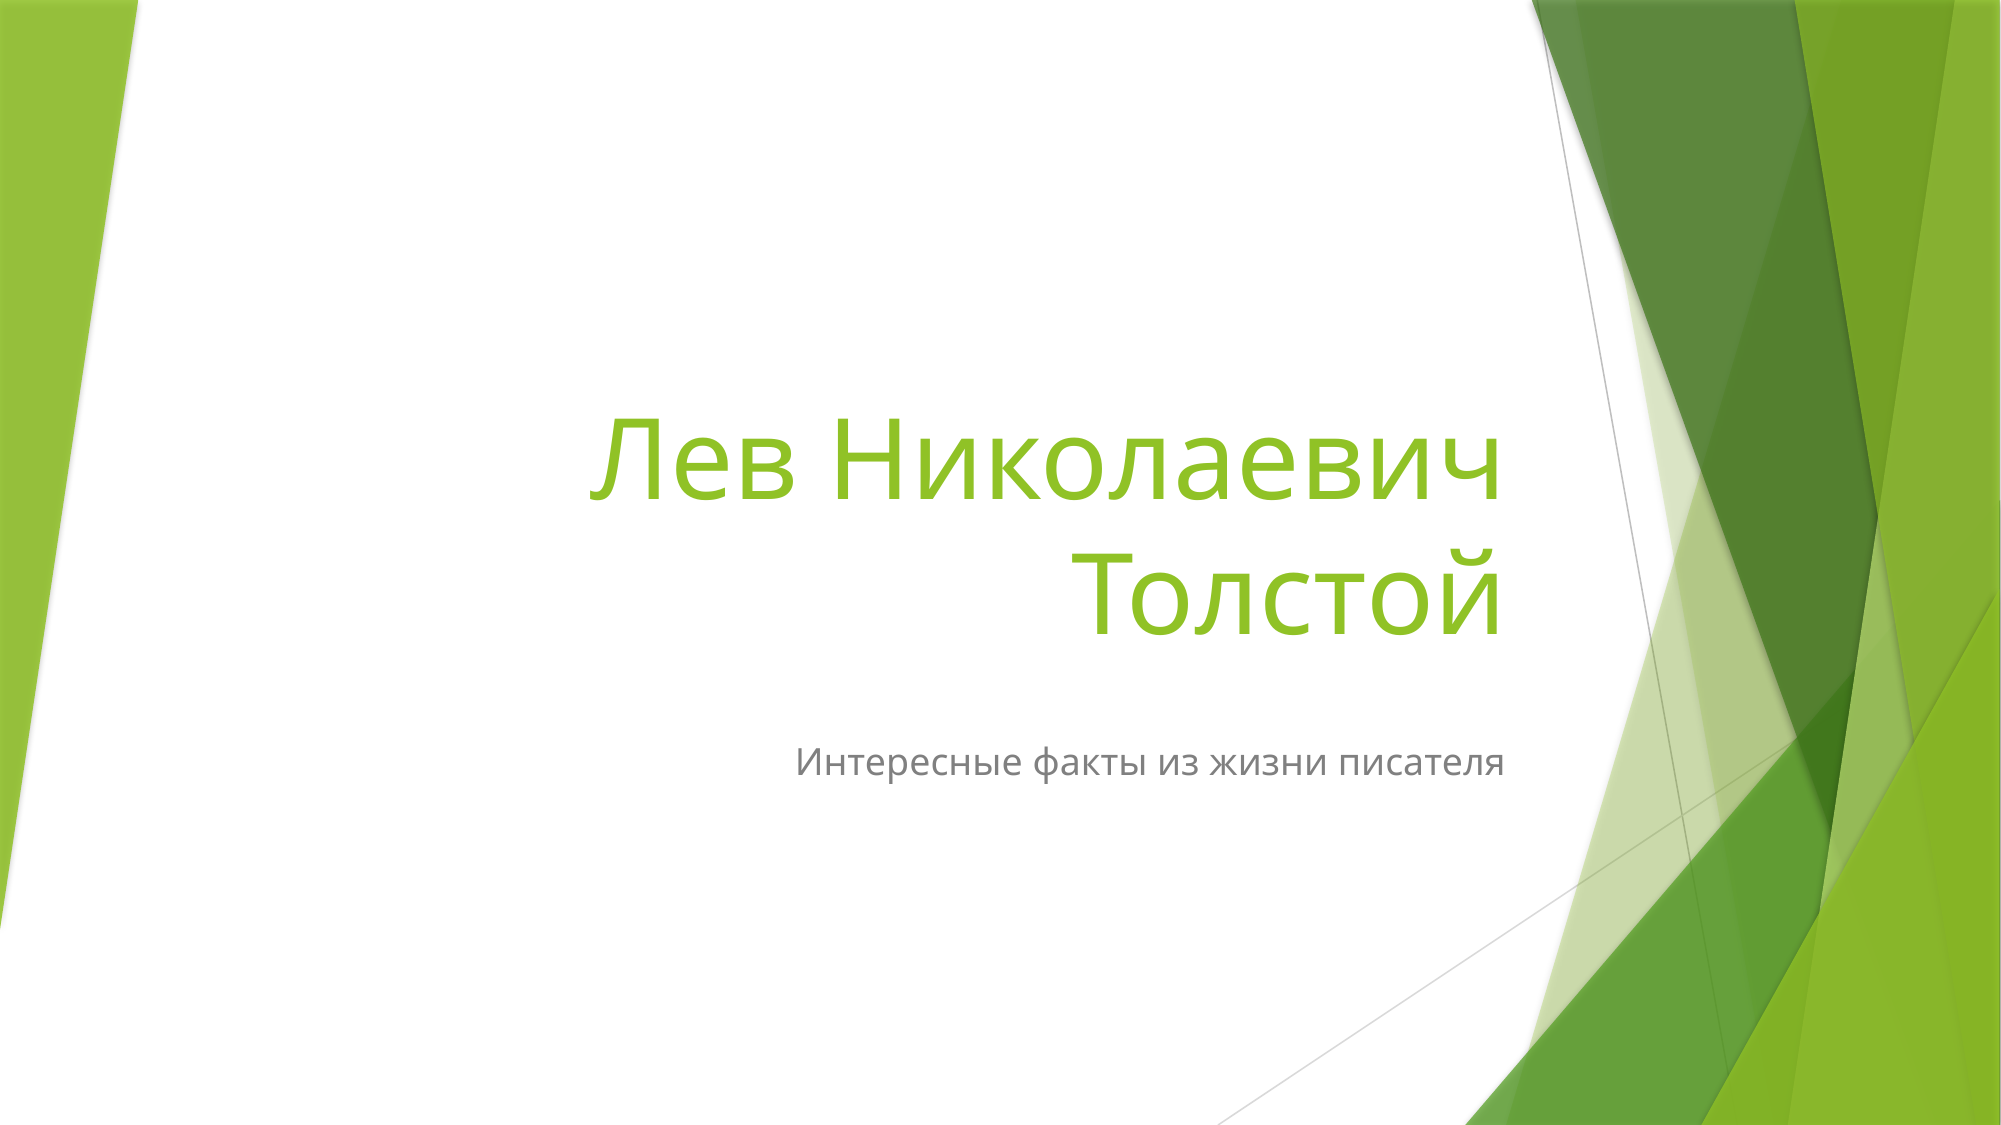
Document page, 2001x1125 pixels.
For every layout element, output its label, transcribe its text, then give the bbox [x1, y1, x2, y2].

subtitle Интересные факты из жизни писателя [247, 664, 1522, 845]
title Лев Николаевич Толстой [247, 394, 1522, 664]
